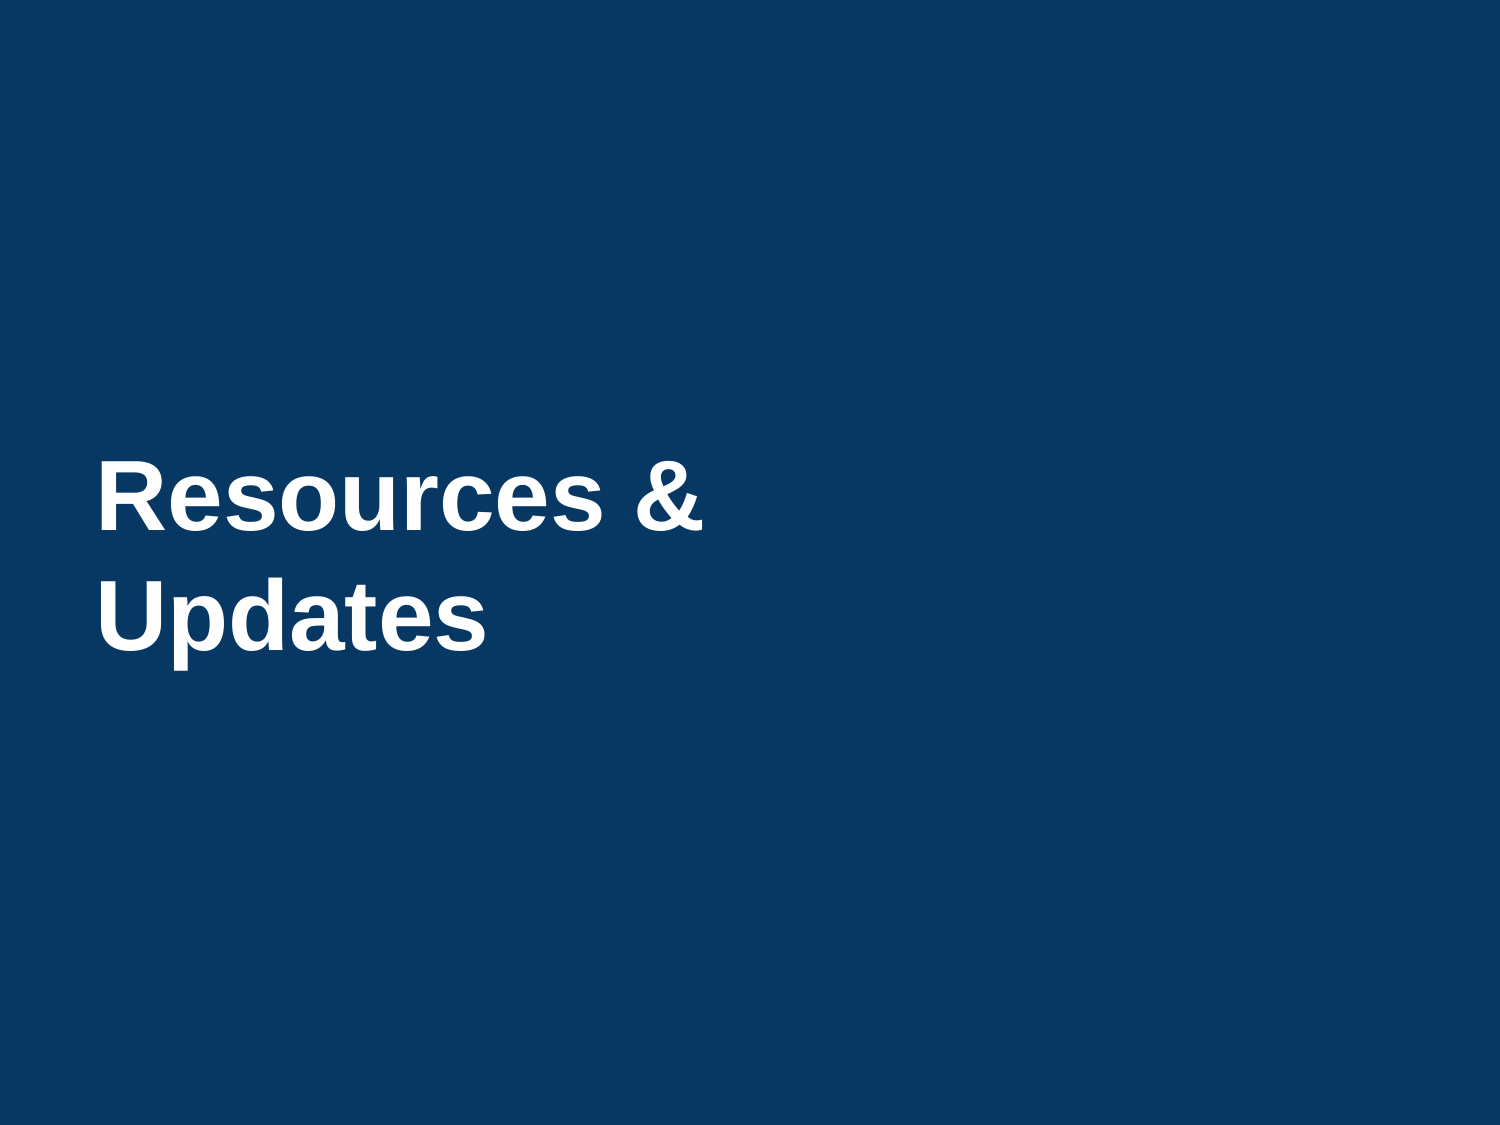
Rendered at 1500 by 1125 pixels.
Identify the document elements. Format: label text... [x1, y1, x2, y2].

title Resources & Updates [80, 214, 1125, 886]
